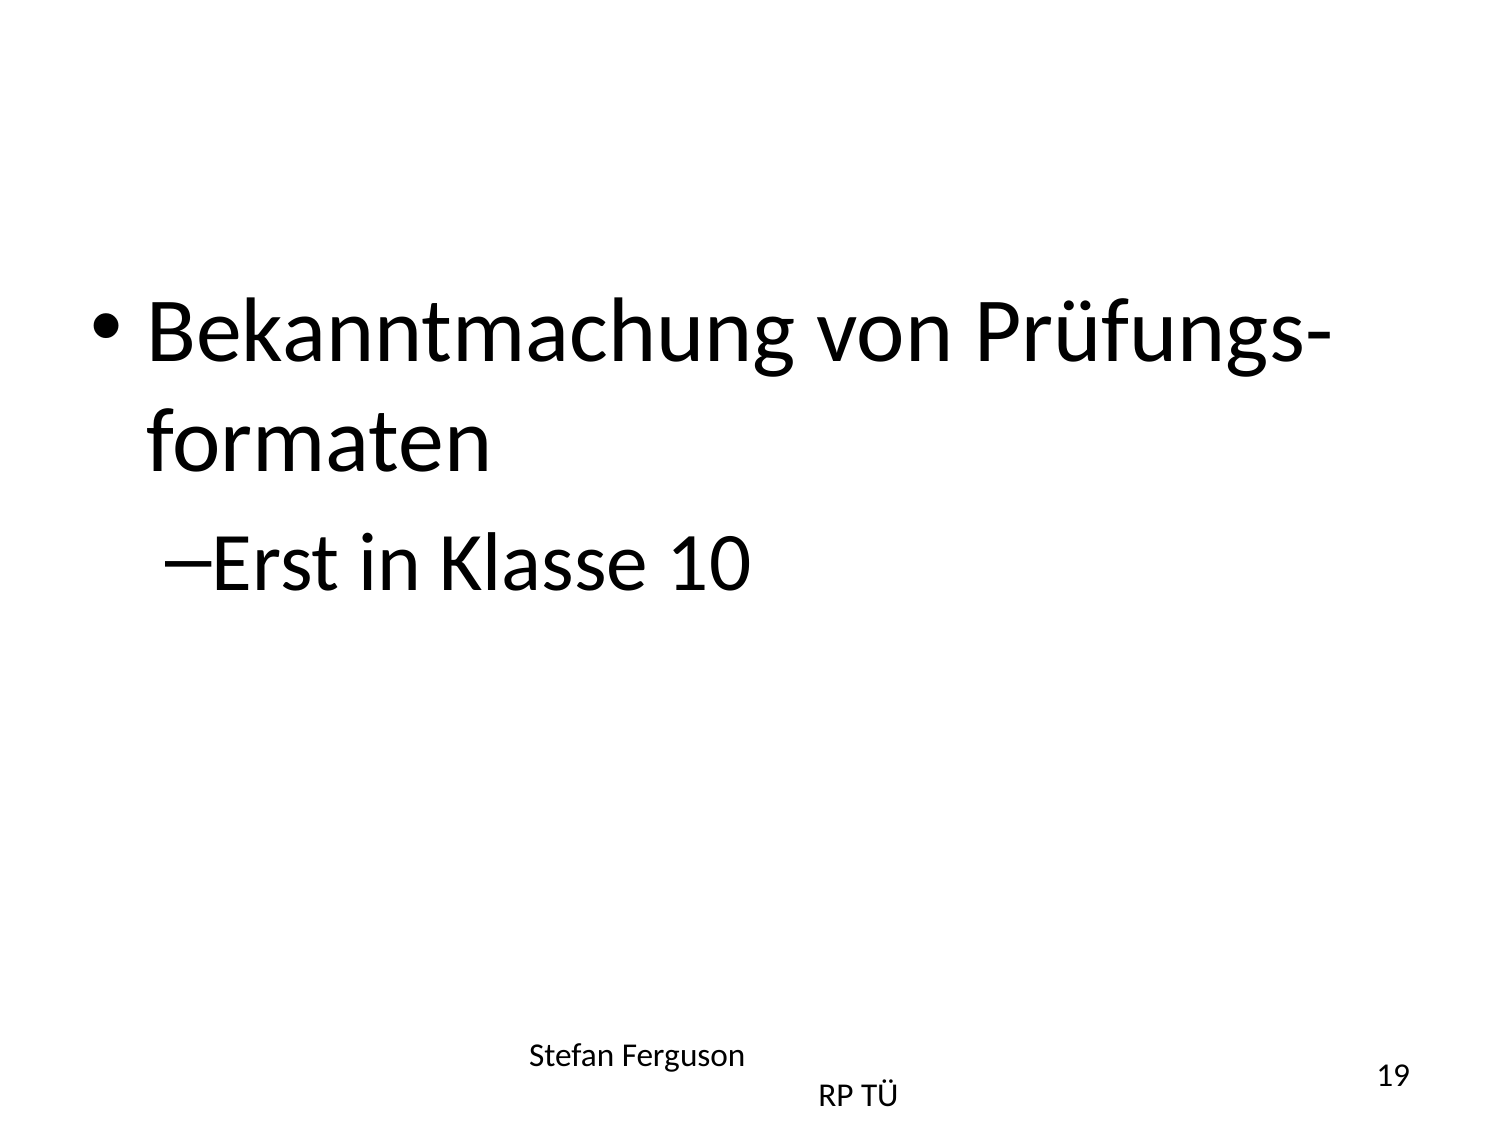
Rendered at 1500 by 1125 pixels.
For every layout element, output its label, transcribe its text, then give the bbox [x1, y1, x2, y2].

footer Stefan Ferguson RP TÜ [512, 1042, 988, 1103]
slide_number 19 [1074, 1042, 1425, 1103]
list Bekanntmachung von Prüfungs-formaten Erst in Klasse 10 [75, 262, 1425, 1005]
